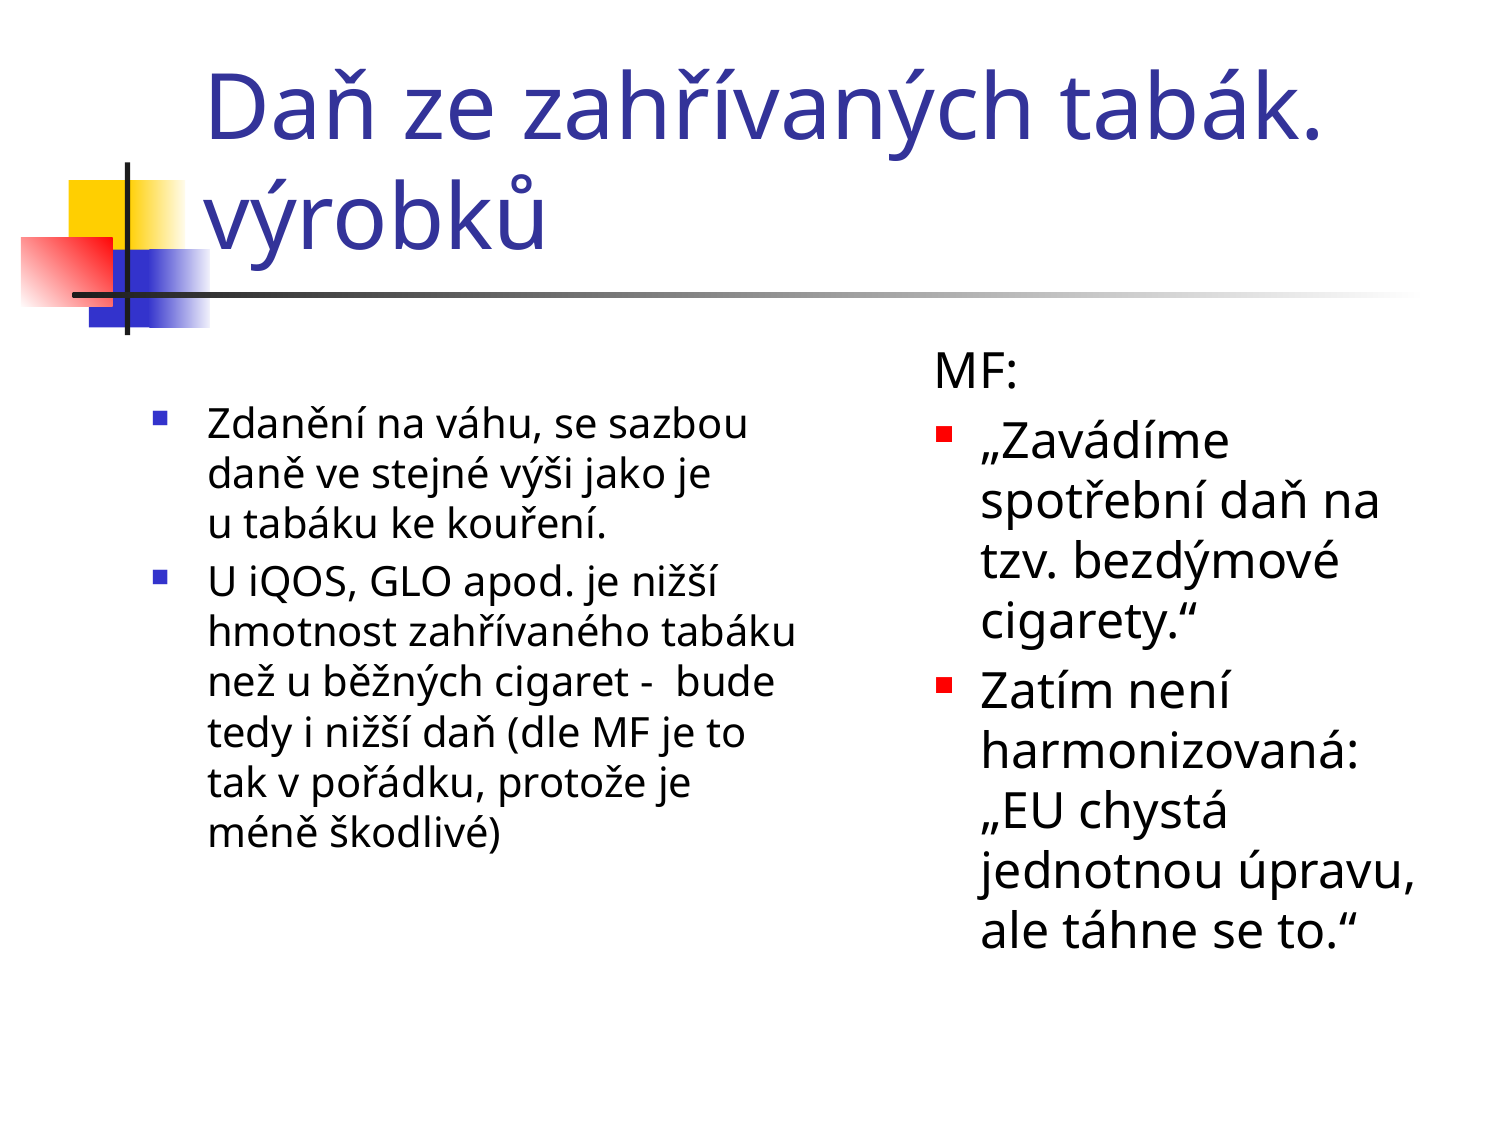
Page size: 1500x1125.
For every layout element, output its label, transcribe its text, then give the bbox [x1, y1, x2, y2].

list Zdanění na váhu, se sazbou daně ve stejné výši jako je u tabáku ke kouření. U iQOS, GLO apod. je nižší hmotnost zahřívaného tabáku než u běžných cigaret - bude tedy i nižší daň (dle MF je to tak v pořádku, protože je méně škodlivé) [135, 331, 819, 1006]
title Daň ze zahřívaných tabák. výrobků [188, 35, 1468, 275]
list MF: „Zavádíme spotřební daň na tzv. bezdýmové cigarety.“ Zatím není harmonizovaná: „EU chystá jednotnou úpravu, ale táhne se to.“ [844, 331, 1469, 1006]
